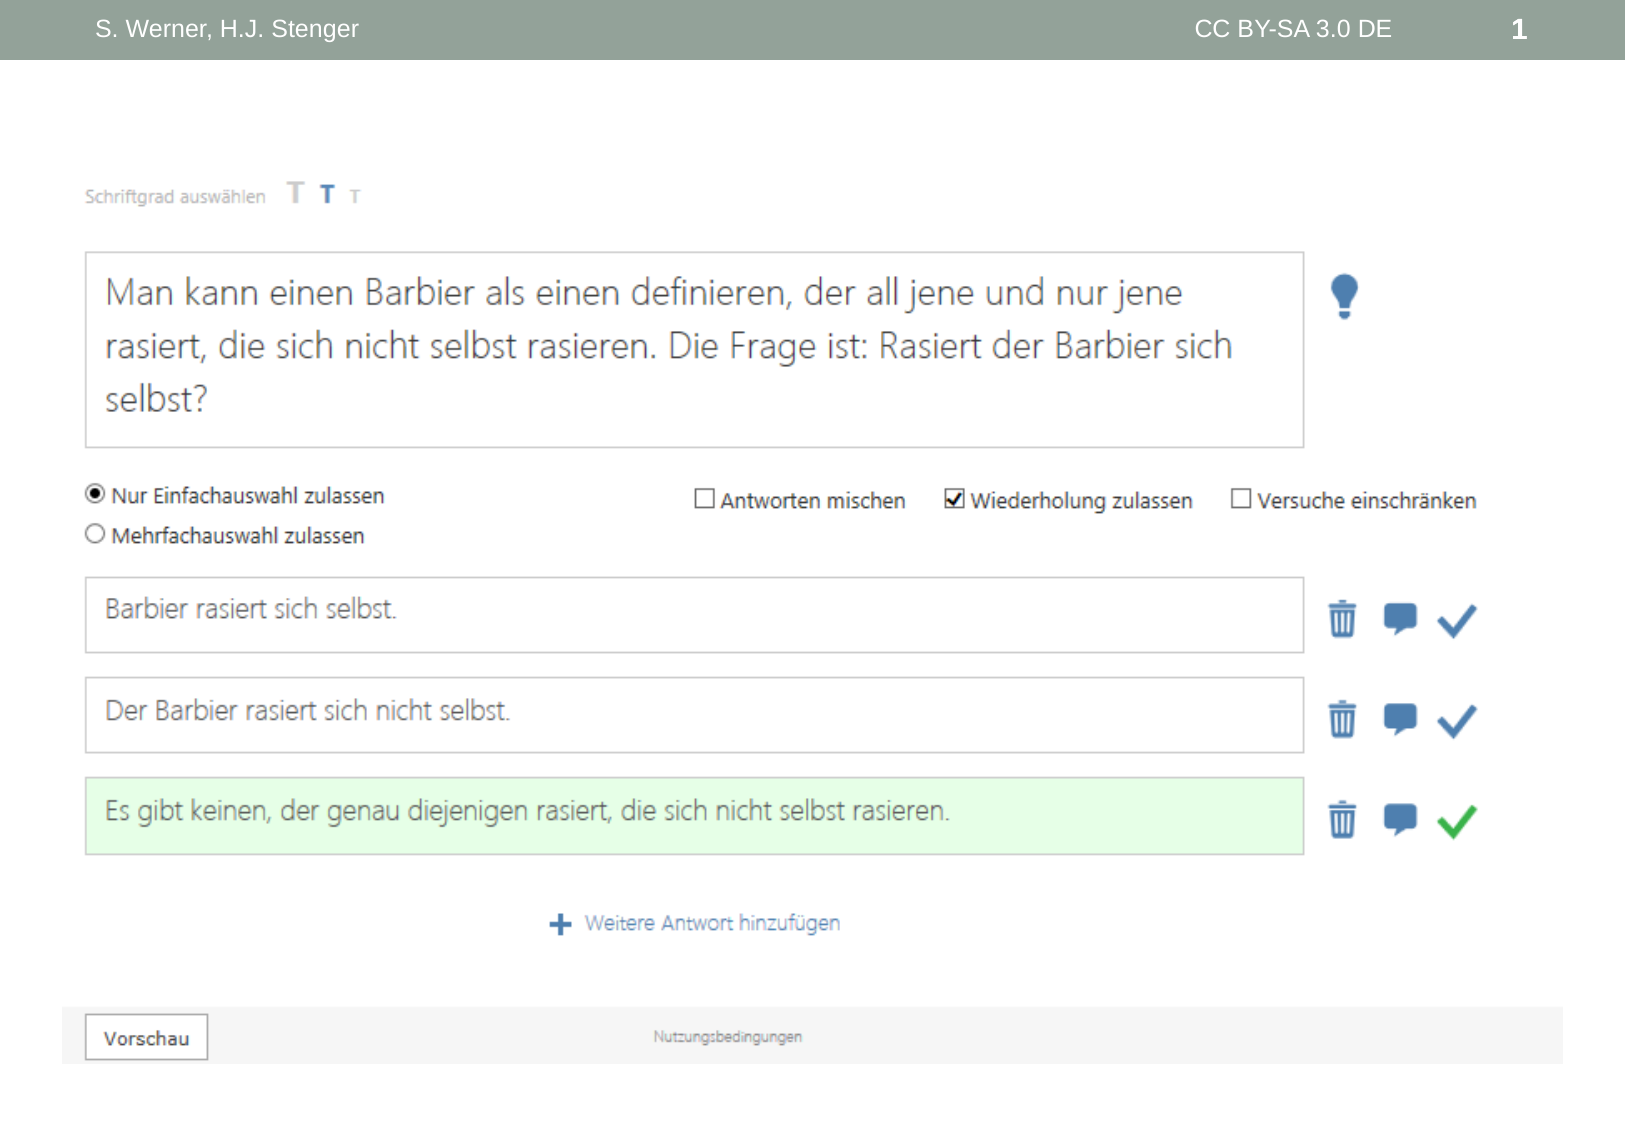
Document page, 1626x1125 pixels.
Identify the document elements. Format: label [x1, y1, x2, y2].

picture [62, 140, 1563, 1064]
